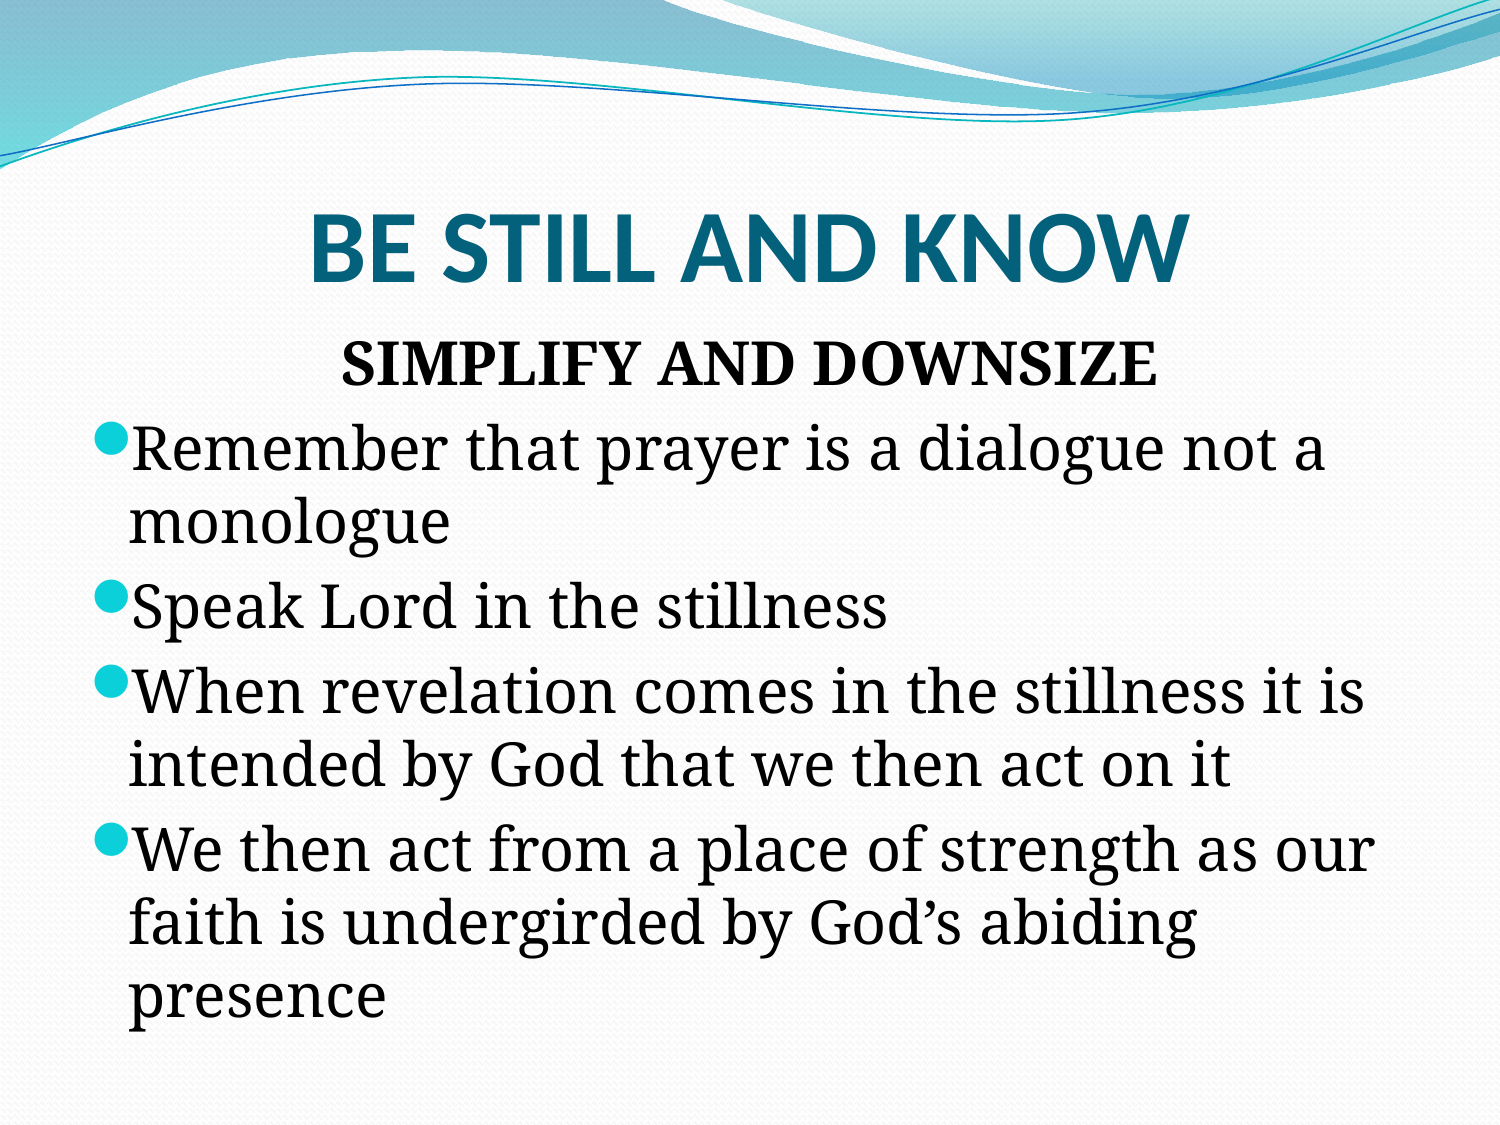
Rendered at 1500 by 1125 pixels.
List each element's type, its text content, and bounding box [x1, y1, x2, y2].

list SIMPLIFY AND DOWNSIZE Remember that prayer is a dialogue not a monologue Speak Lord in the stillness When revelation comes in the stillness it is intended by God that we then act on it We then act from a place of strength as our faith is undergirded by God’s abiding presence [75, 317, 1425, 1038]
title BE STILL AND KNOW [75, 115, 1425, 303]
